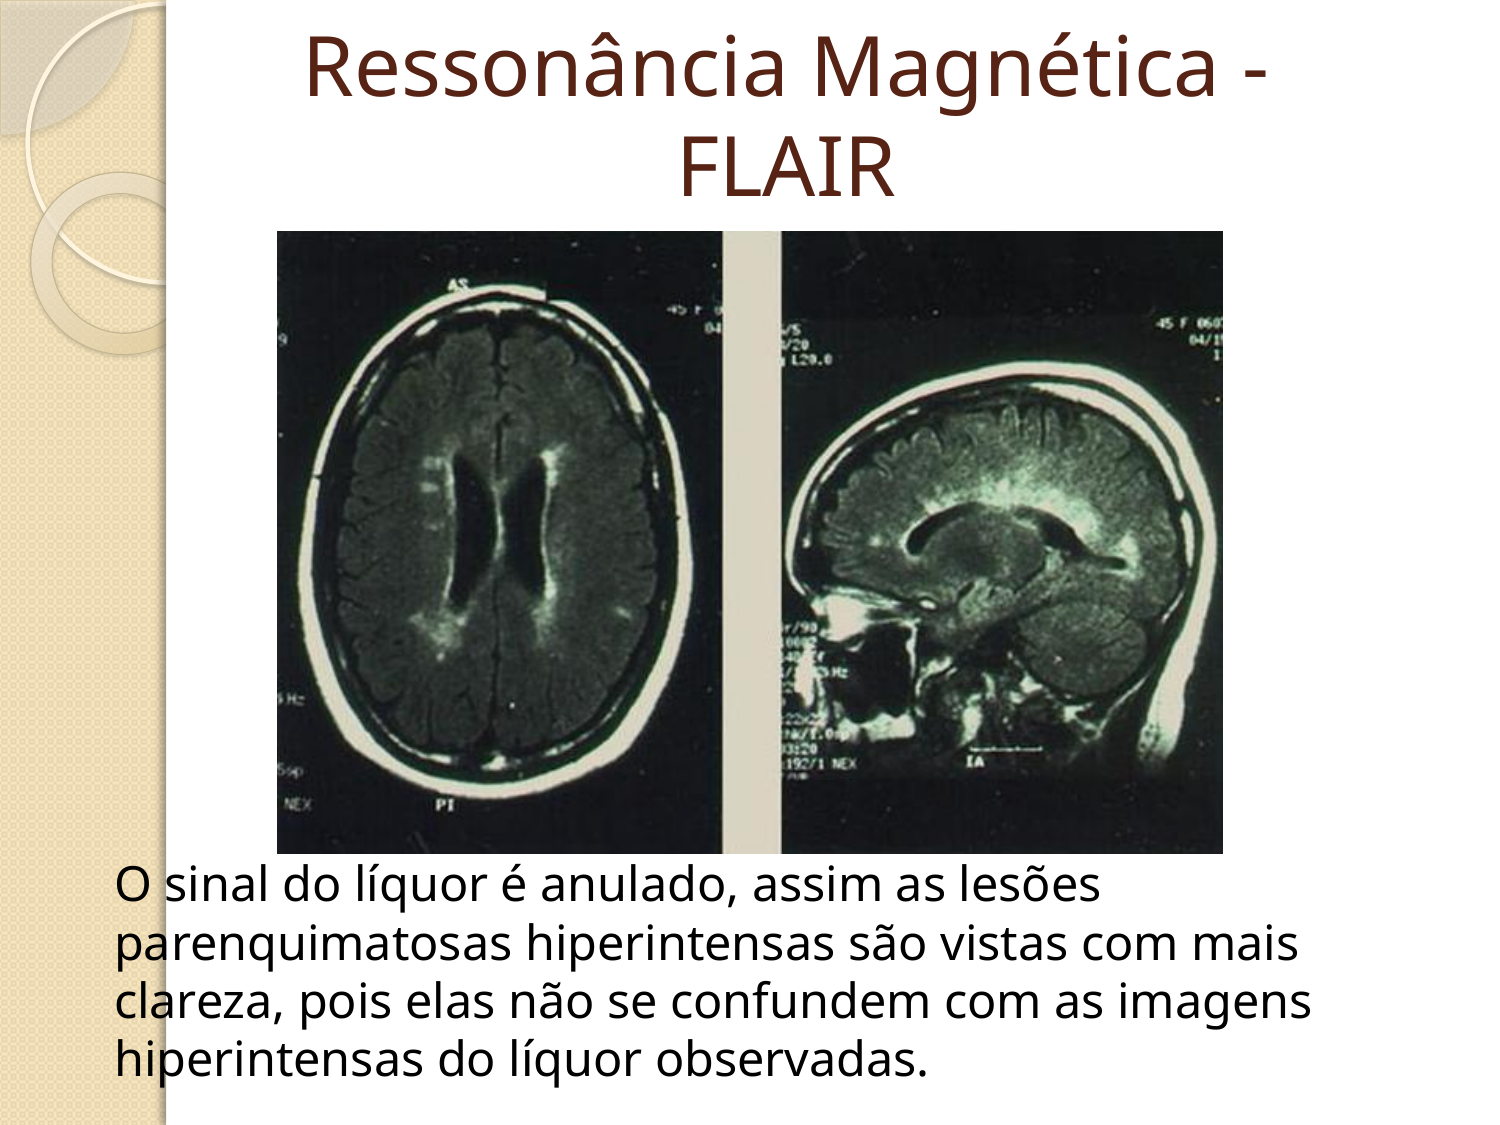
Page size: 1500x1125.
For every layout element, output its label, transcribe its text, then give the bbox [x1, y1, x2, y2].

list O sinal do líquor é anulado, assim as lesões parenquimatosas hiperintensas são vistas com mais clareza, pois elas não se confundem com as imagens hiperintensas do líquor observadas. [41, 846, 1427, 1094]
picture [277, 231, 1223, 854]
title Ressonância Magnética - FLAIR [194, 19, 1378, 207]
